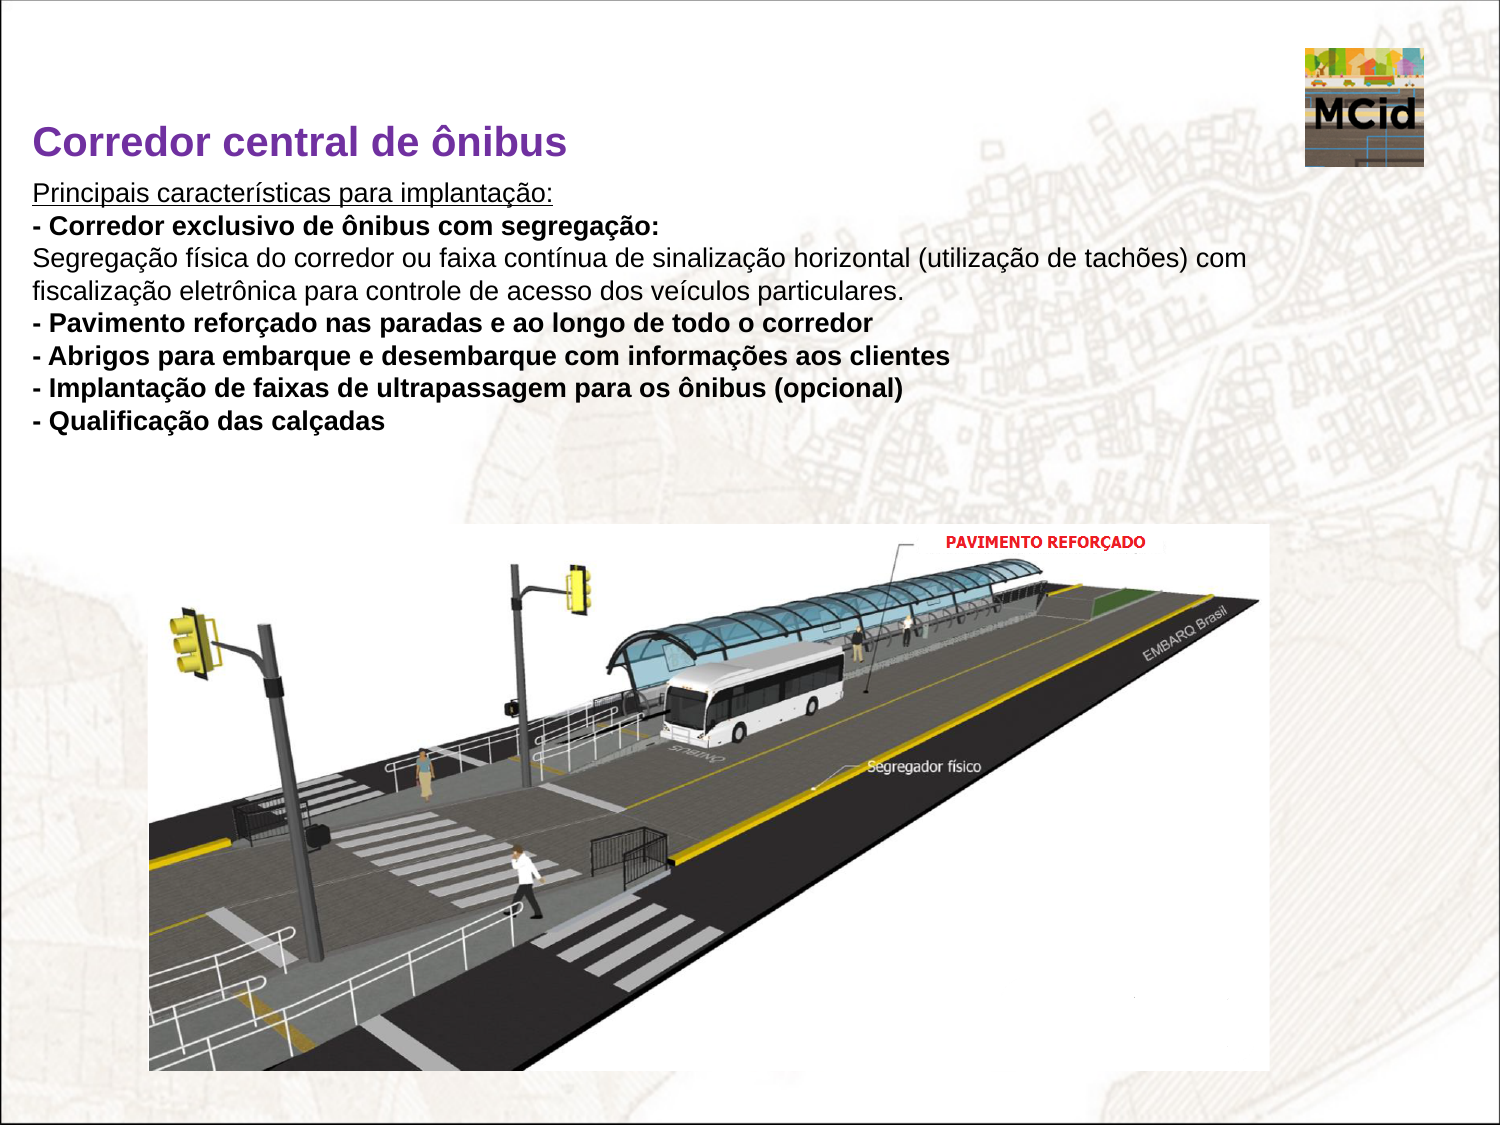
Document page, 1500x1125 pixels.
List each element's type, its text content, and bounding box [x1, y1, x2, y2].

text_box Corredor central de ônibus [17, 107, 987, 168]
picture [0, 0, 1500, 1125]
text_box Principais características para implantação: - Corredor exclusivo de ônibus com segregação: Segregação física do corredor ou faixa contínua de sinalização horizontal (utilização de tachões) com fiscalização eletrônica para controle de acesso dos veículos particulares. - Pavimento reforçado nas paradas e ao longo de todo o corredor - Abrigos para embarque e desembarque com informações aos clientes - Implantação de faixas de ultrapassagem para os ônibus (opcional) - Qualificação das calçadas [17, 168, 1388, 488]
